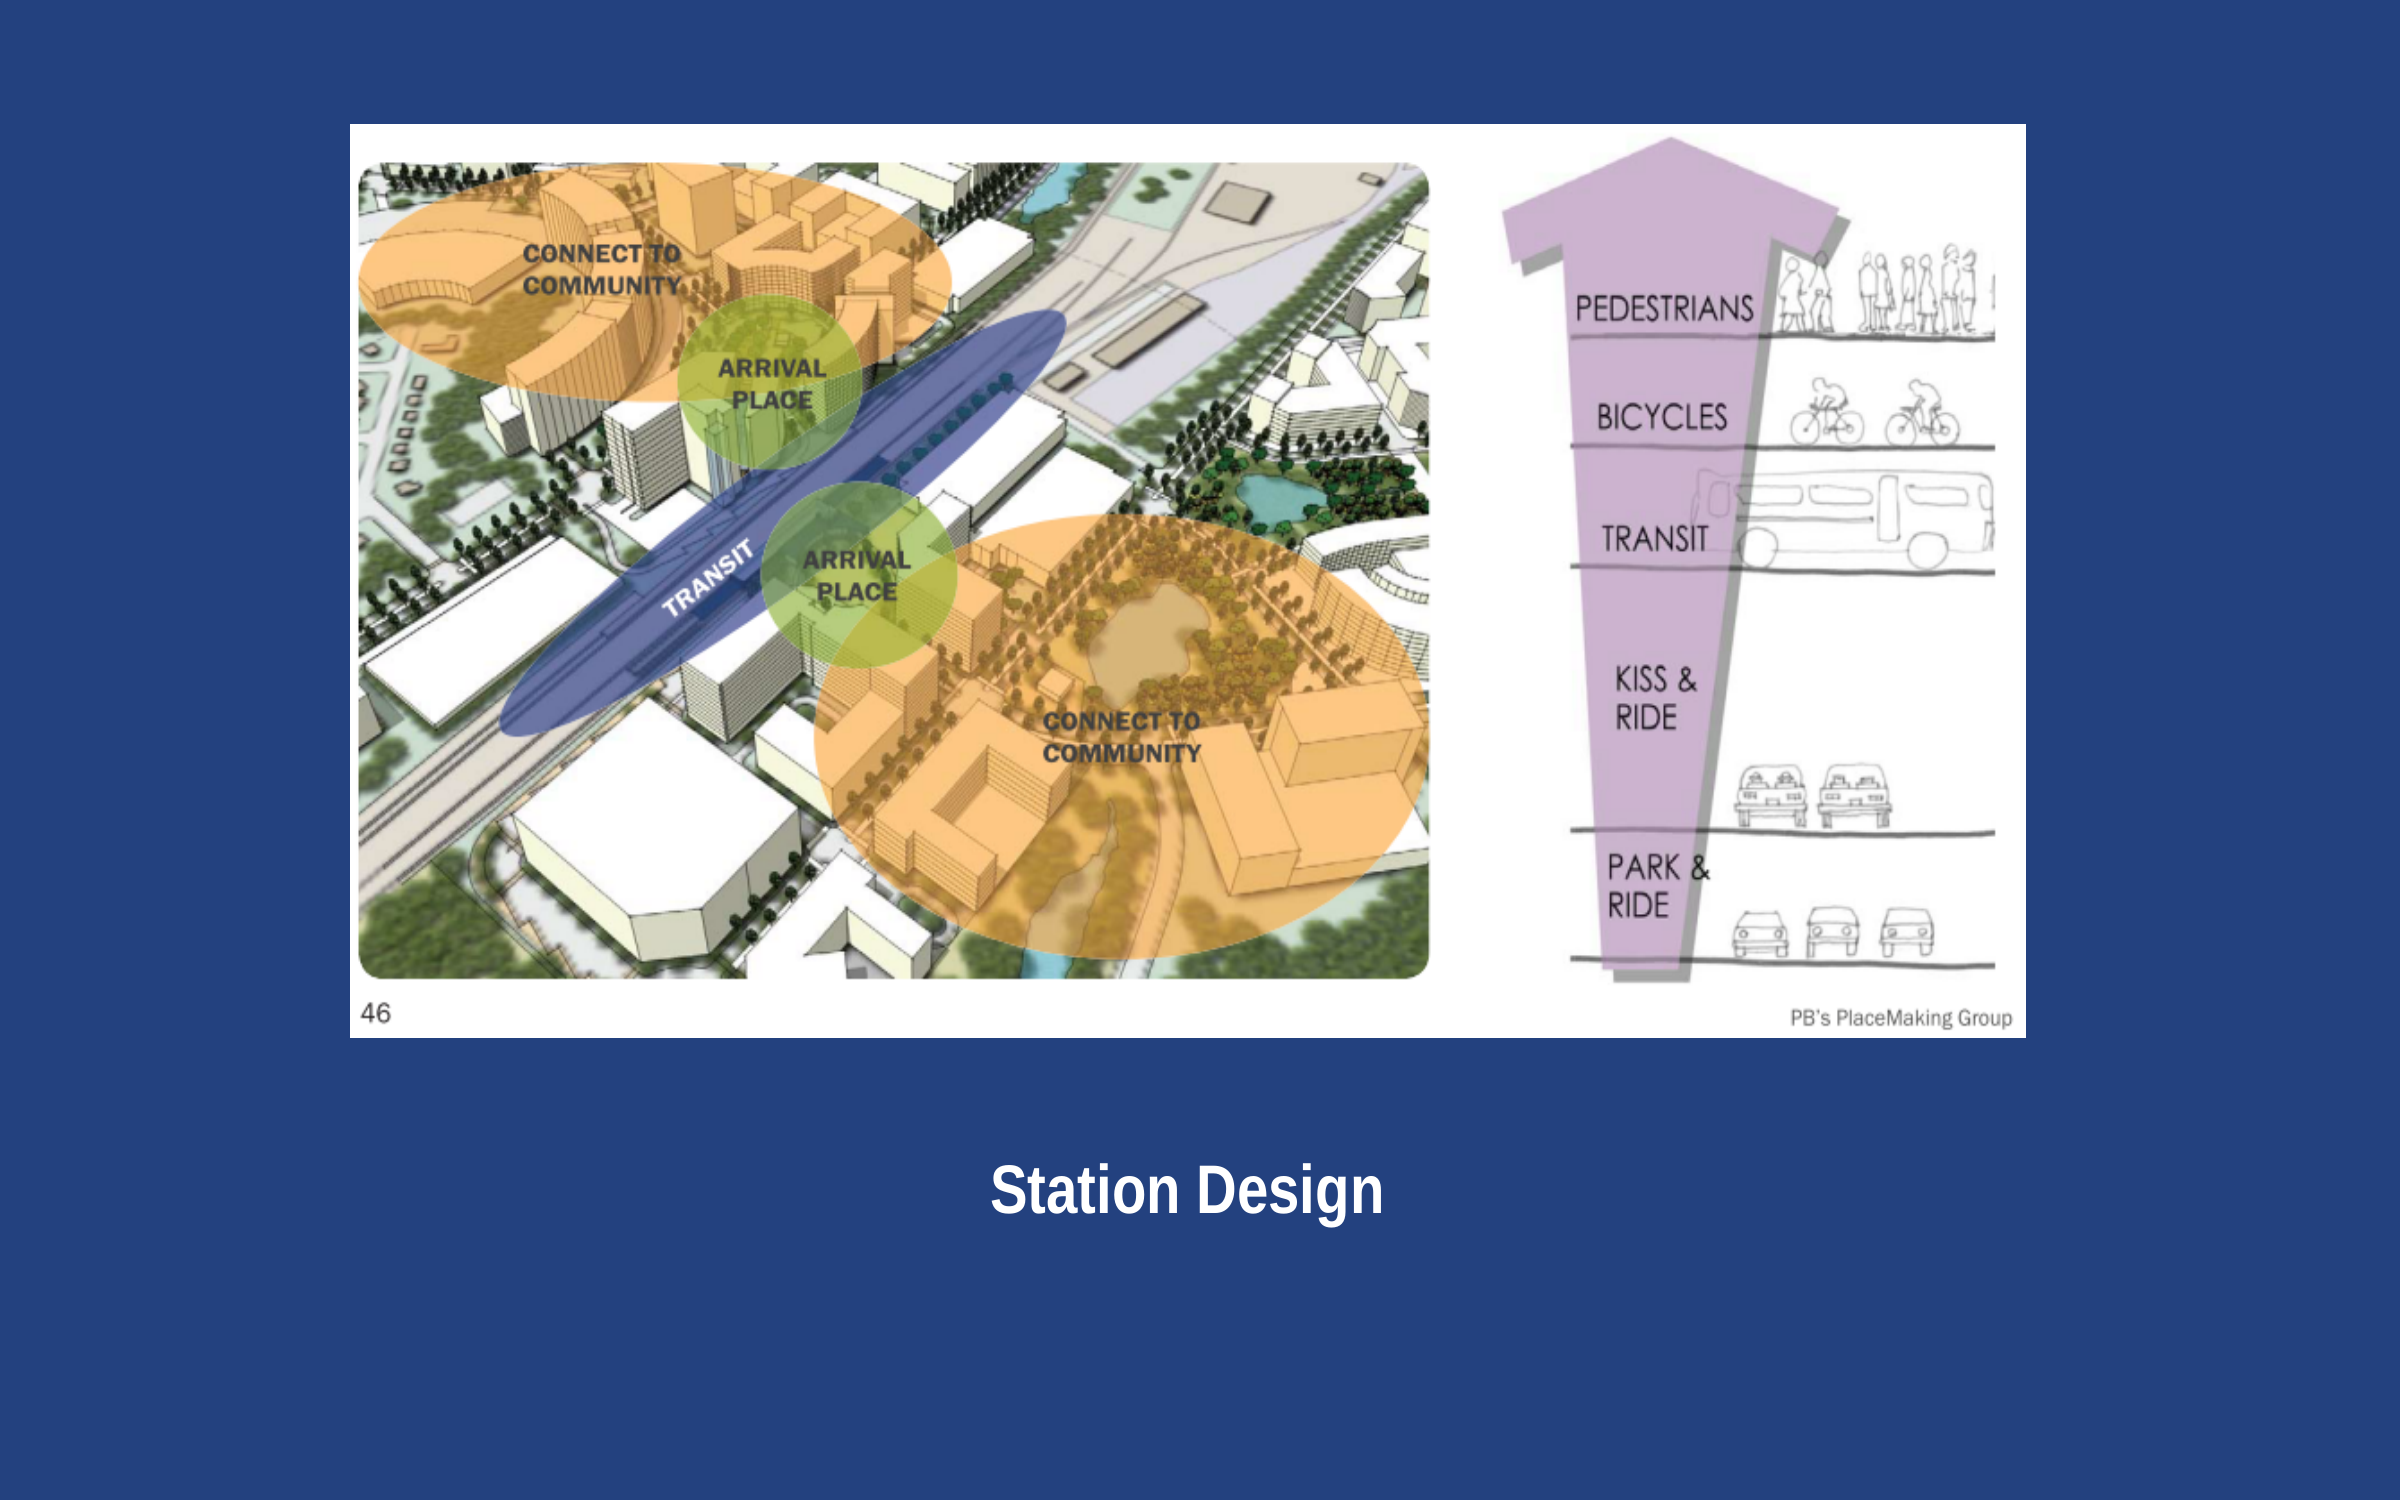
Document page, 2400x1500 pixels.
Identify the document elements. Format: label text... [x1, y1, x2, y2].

picture [0, 0, 2400, 1500]
list Station Design [317, 1137, 2058, 1342]
